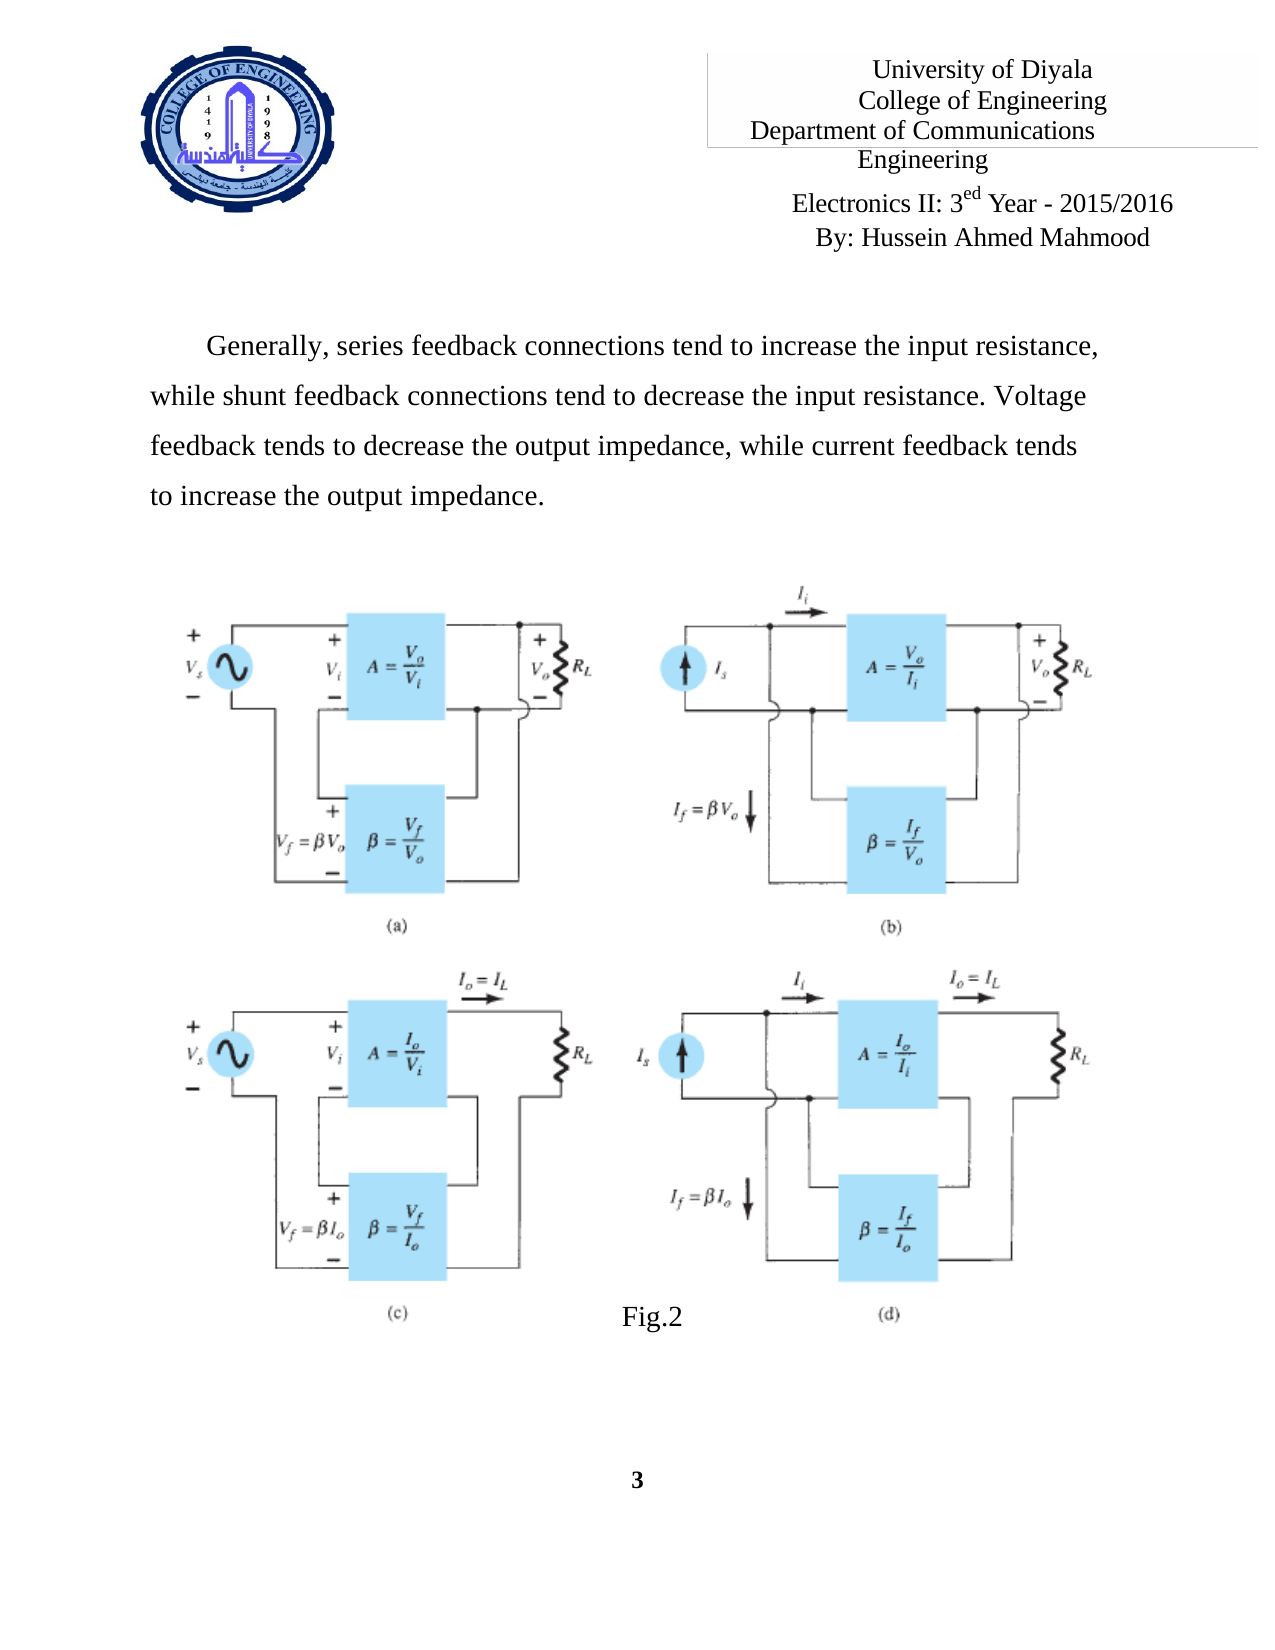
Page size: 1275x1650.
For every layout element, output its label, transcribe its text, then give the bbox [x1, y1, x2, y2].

picture [140, 42, 335, 213]
text_box Fig.2 [619, 1296, 685, 1334]
text_box [149, 562, 1124, 1331]
text_box [606, 1299, 706, 1342]
slide_number 1 [627, 1463, 648, 1496]
text_box University of Diyala College of Engineering Department of Communications Engineering Electronics II: 3ed Year - 2015/2016 By: Hussein Ahmed Mahmood Generally, series feedback connections tend to increase the input resistance, while shunt feedback connections tend to decrease the input resistance. Voltage feedback tends to decrease the output impedance, while current feedback tends to increase the output impedance. [147, 52, 1229, 479]
picture [1229, 53, 1270, 225]
